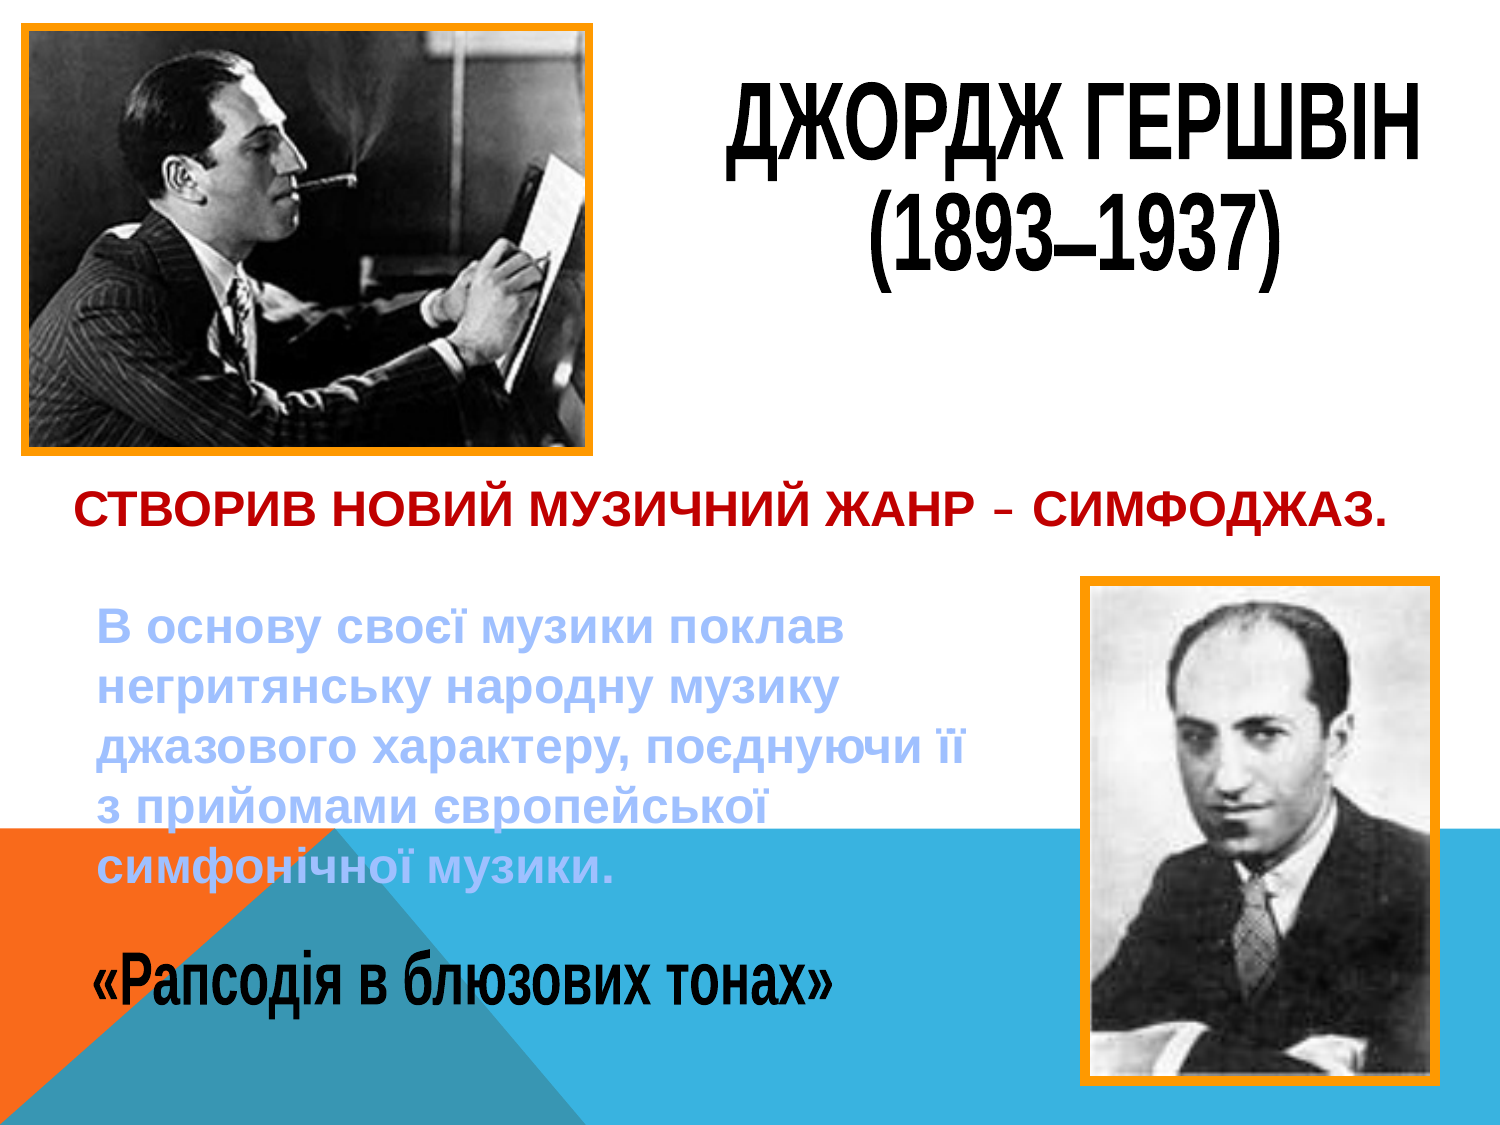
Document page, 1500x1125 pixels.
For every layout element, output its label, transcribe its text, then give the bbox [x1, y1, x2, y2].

text_box СТВОРИВ НОВИЙ МУЗИЧНИЙ ЖАНР ̶ СИМФОДЖАЗ. [58, 468, 1453, 544]
picture [29, 30, 585, 448]
text_box В основу своєї музики поклав негритянську народну музику джазового характеру, поєднуючи її з прийомами європейської симфонічної музики. [82, 585, 1008, 901]
picture [1089, 585, 1430, 1077]
